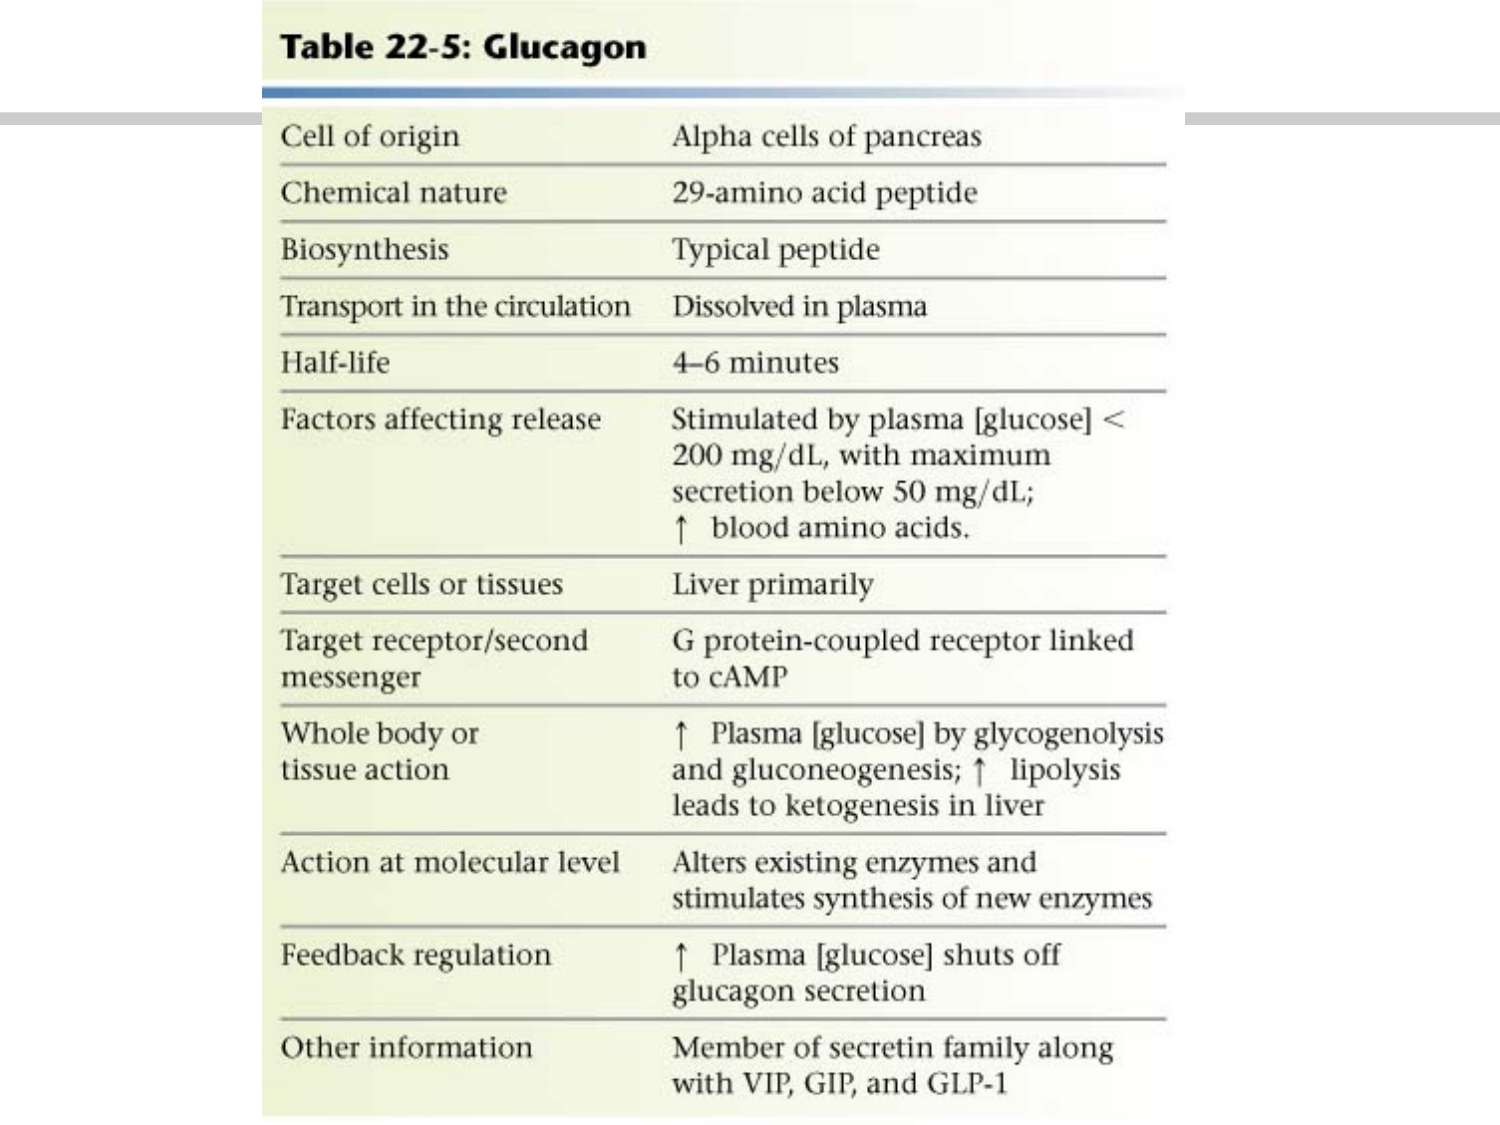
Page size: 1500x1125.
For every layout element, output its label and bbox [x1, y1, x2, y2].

picture [262, 0, 1185, 1125]
